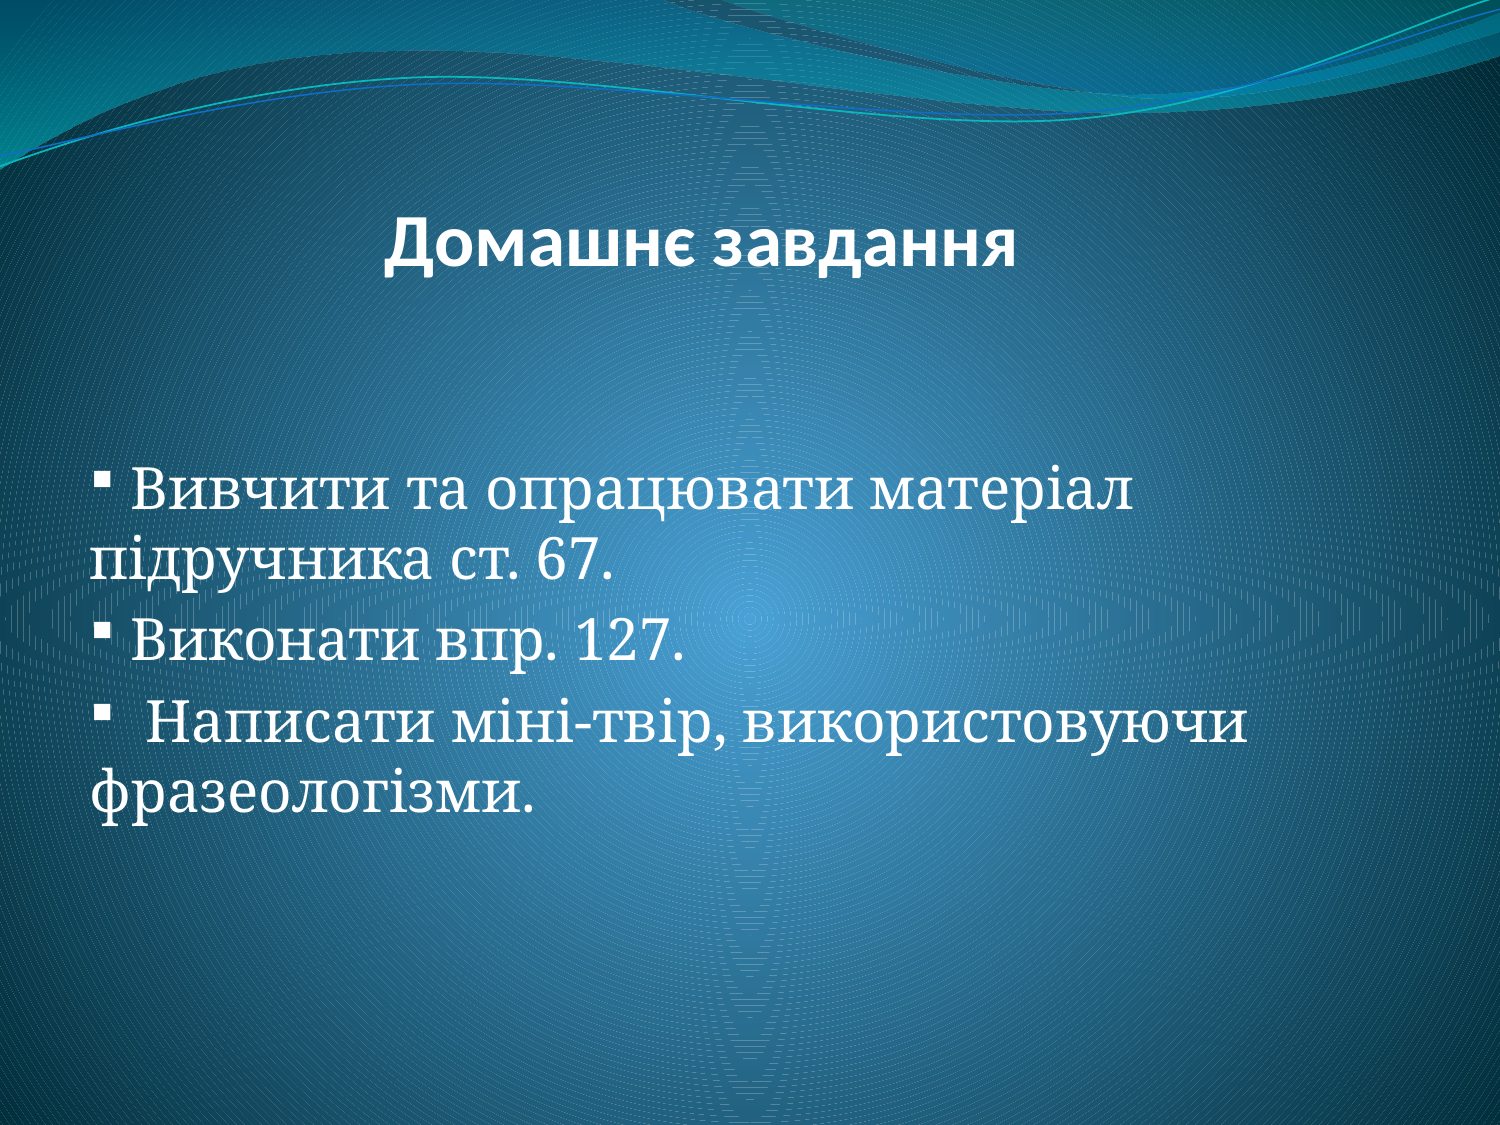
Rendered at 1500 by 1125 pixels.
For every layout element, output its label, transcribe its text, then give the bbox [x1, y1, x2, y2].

title Домашнє завдання [58, 152, 1362, 282]
list Вивчити та опрацювати матеріал підручника ст. 67. Виконати впр. 127. Написати міні-твір, використовуючи фразеологізми. [82, 443, 1362, 961]
